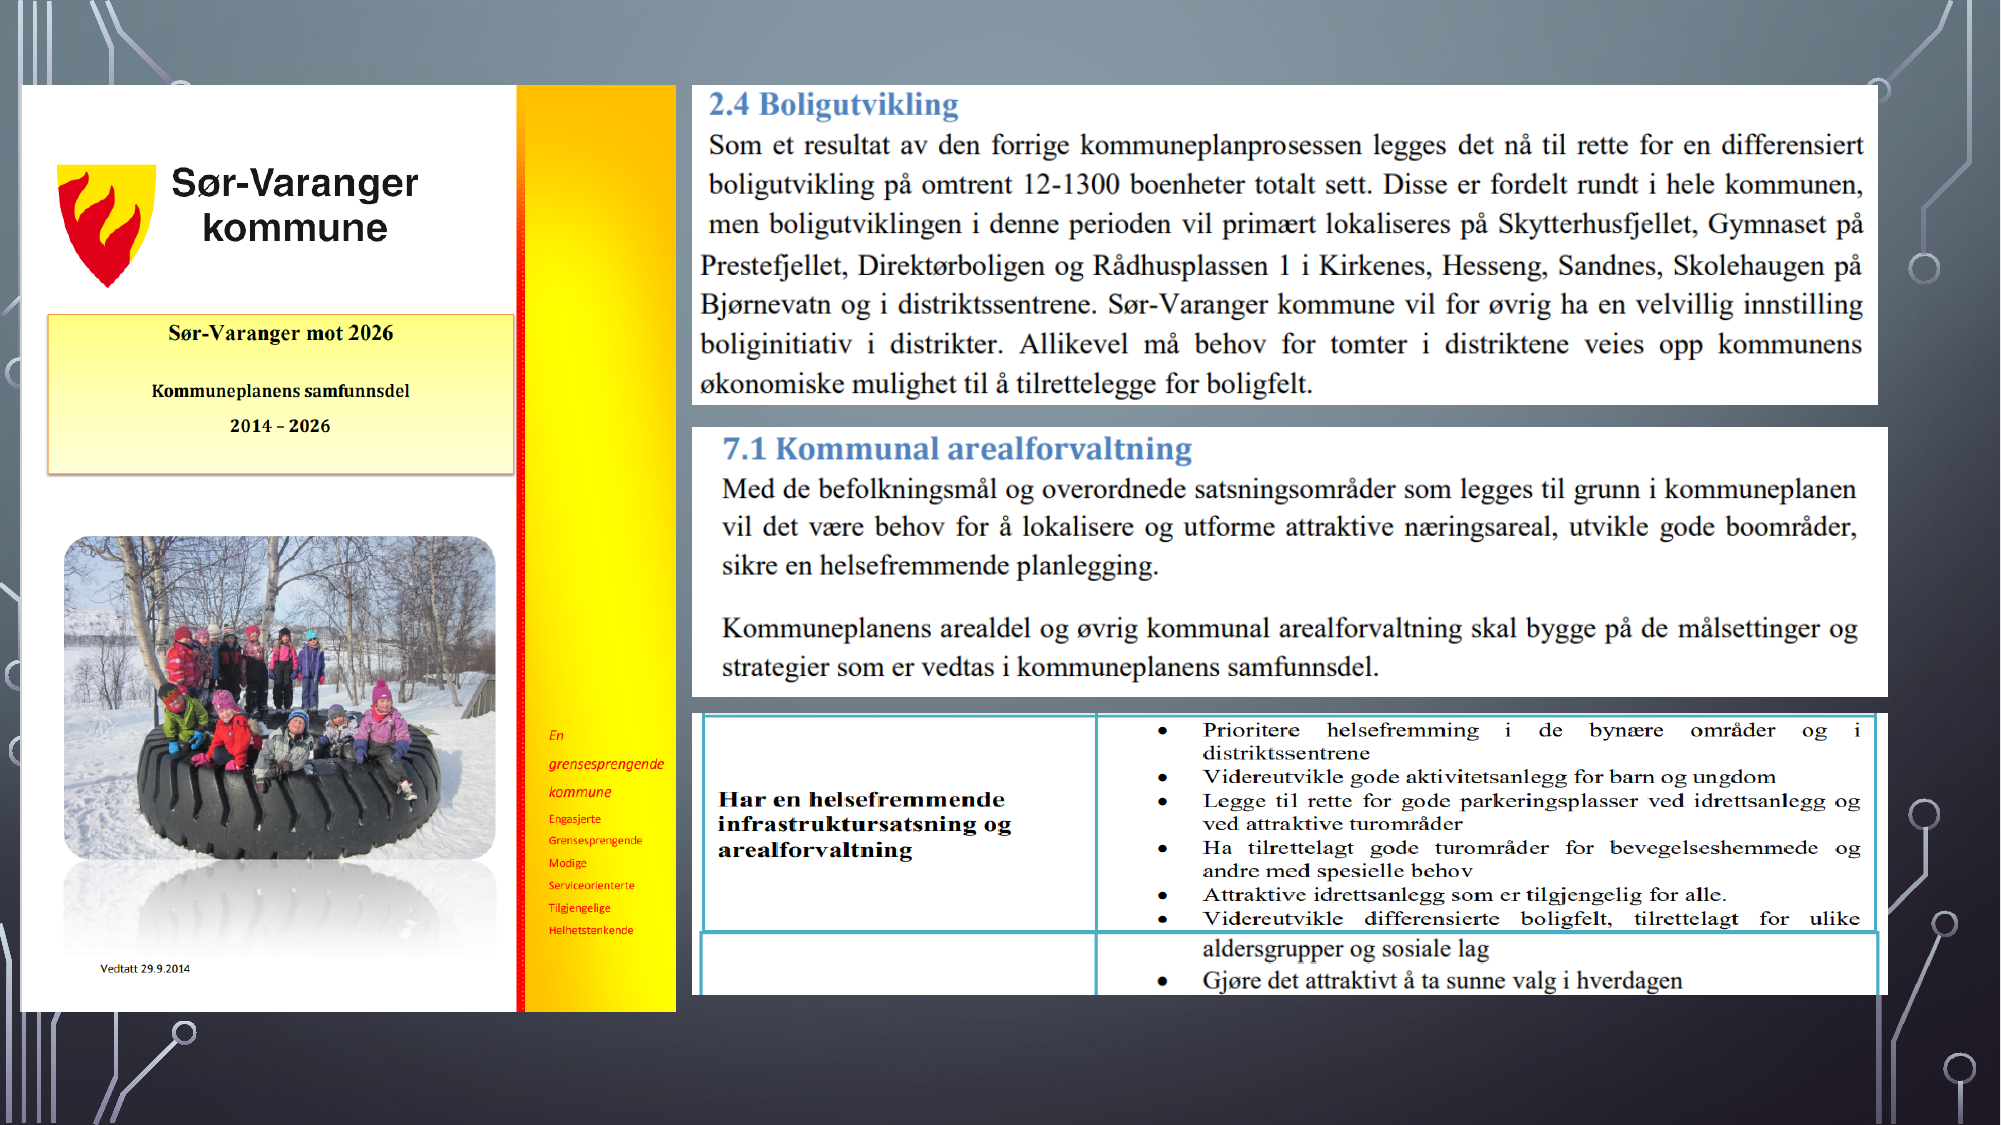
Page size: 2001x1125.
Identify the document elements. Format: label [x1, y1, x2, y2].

picture [692, 85, 1878, 406]
list [20, 85, 676, 1012]
picture [692, 427, 1889, 698]
picture [692, 713, 1889, 996]
